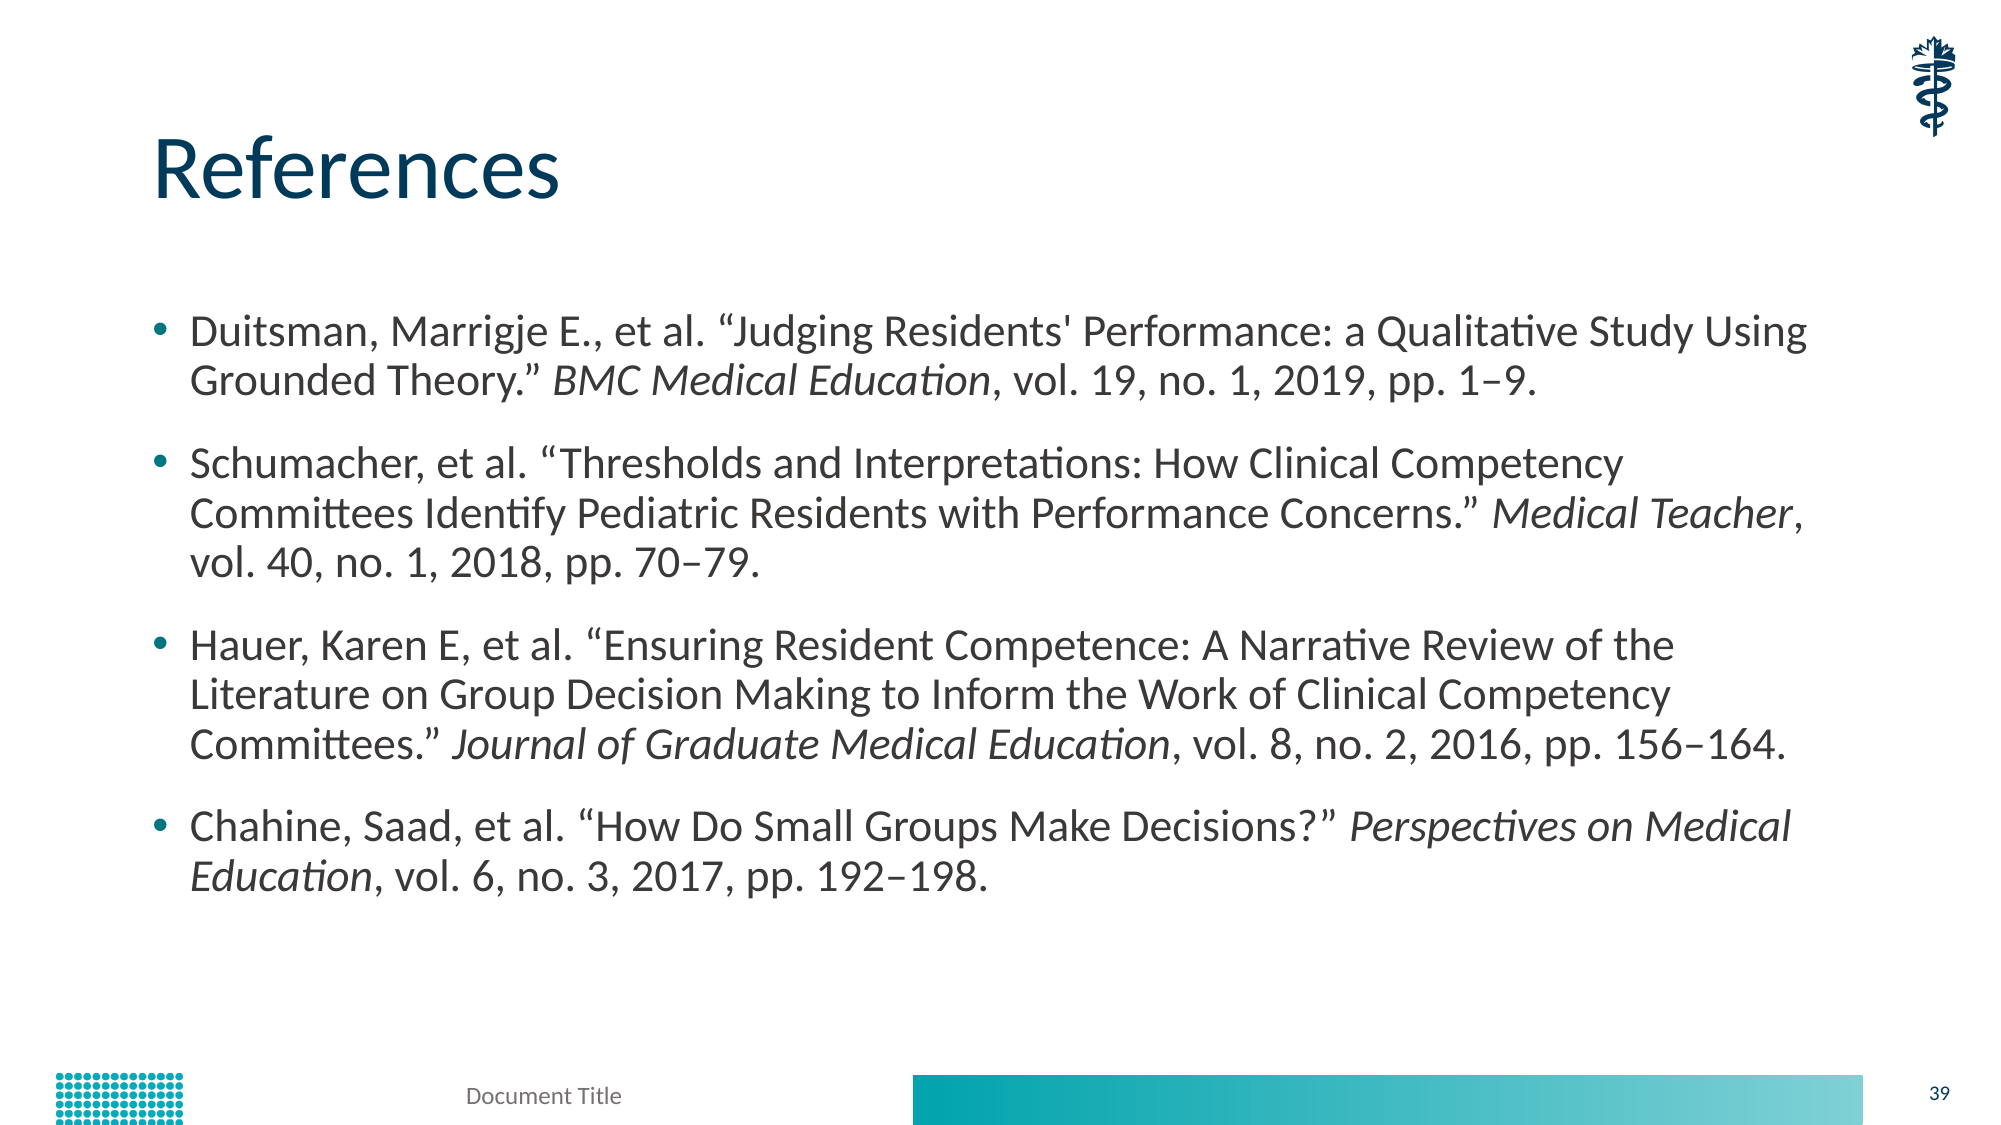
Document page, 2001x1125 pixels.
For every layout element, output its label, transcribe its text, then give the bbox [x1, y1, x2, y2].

list Duitsman, Marrigje E., et al. “Judging Residents' Performance: a Qualitative Study Using Grounded Theory.” BMC Medical Education, vol. 19, no. 1, 2019, pp. 1–9. Schumacher, et al. “Thresholds and Interpretations: How Clinical Competency Committees Identify Pediatric Residents with Performance Concerns.” Medical Teacher, vol. 40, no. 1, 2018, pp. 70–79. Hauer, Karen E, et al. “Ensuring Resident Competence: A Narrative Review of the Literature on Group Decision Making to Inform the Work of Clinical Competency Committees.” Journal of Graduate Medical Education, vol. 8, no. 2, 2016, pp. 156–164. Chahine, Saad, et al. “How Do Small Groups Make Decisions?” Perspectives on Medical Education, vol. 6, no. 3, 2017, pp. 192–198. [137, 299, 1863, 1014]
title References [137, 59, 1863, 278]
footer Document Title [211, 1071, 877, 1124]
slide_number 39 [1862, 1071, 1966, 1124]
picture [52, 1071, 186, 1125]
picture [1899, 24, 1968, 149]
